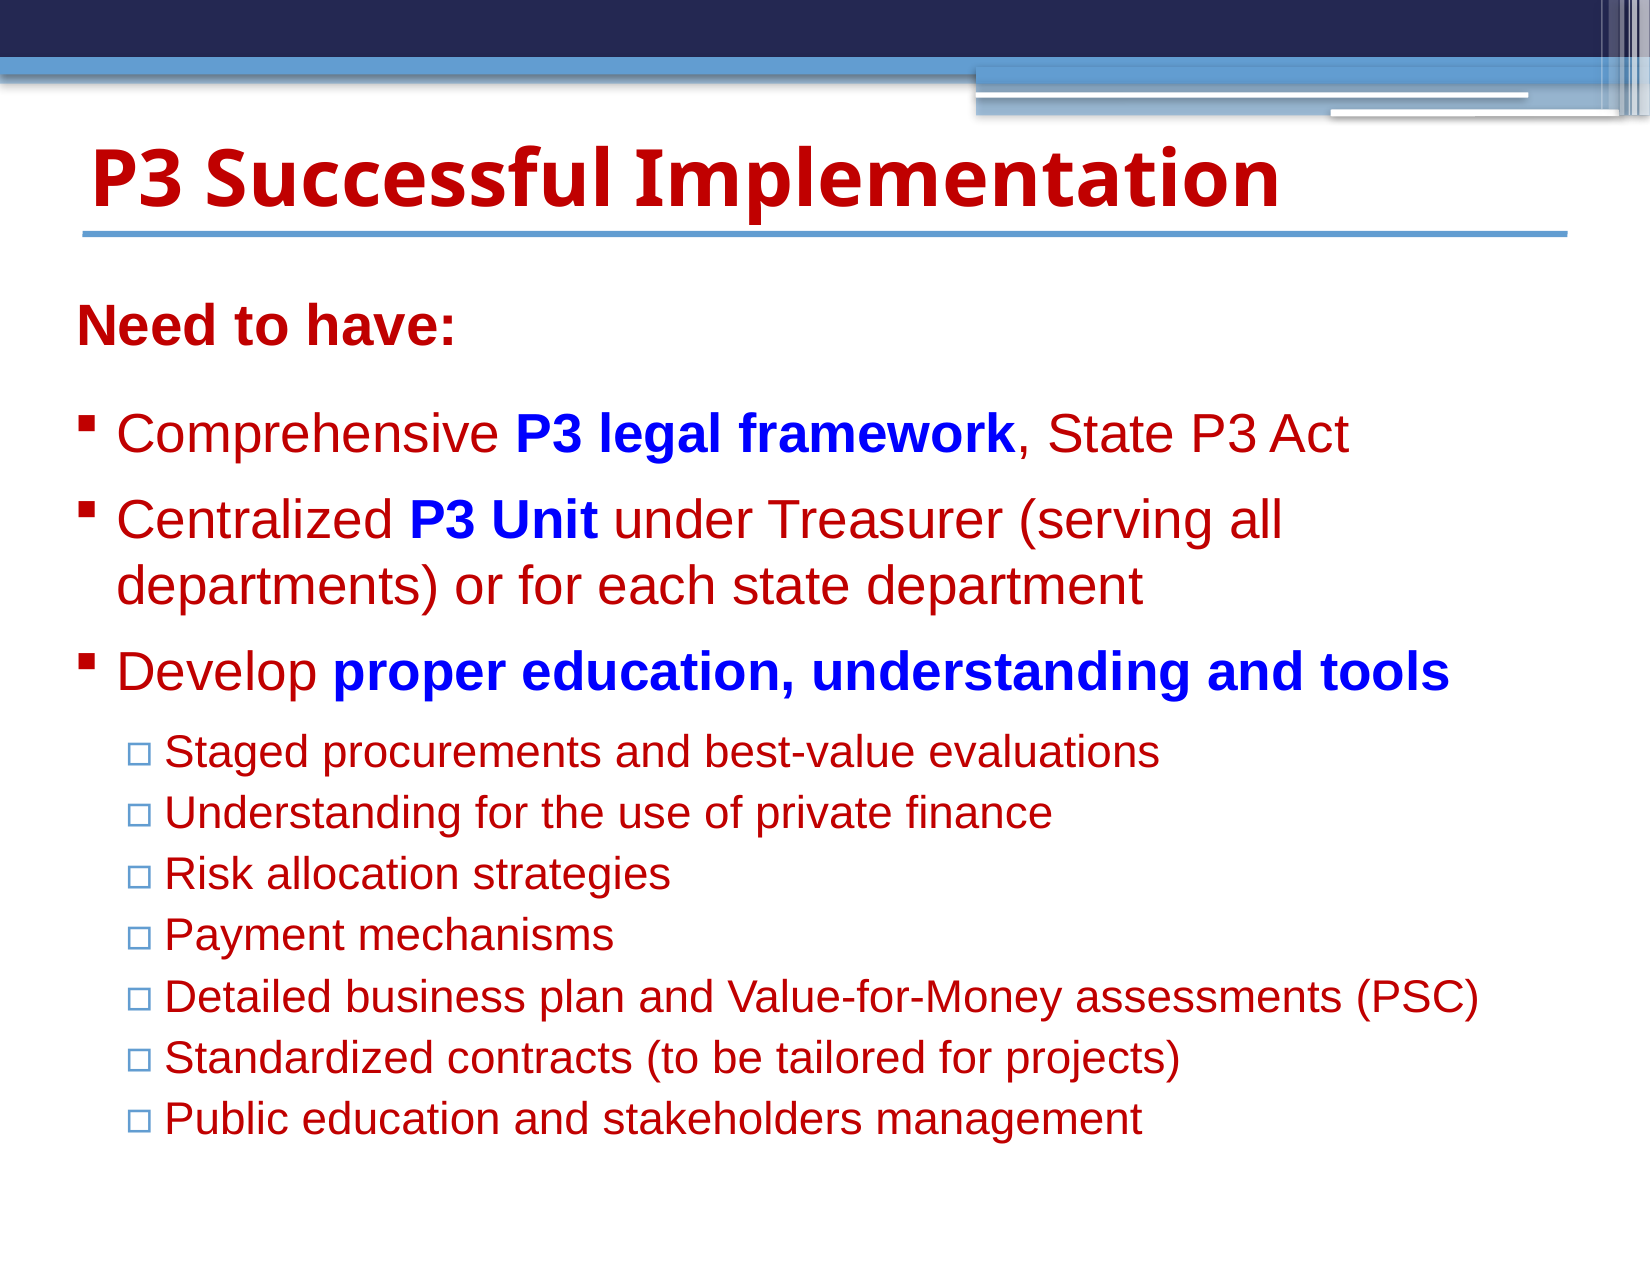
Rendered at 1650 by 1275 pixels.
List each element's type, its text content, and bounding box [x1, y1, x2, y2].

title P3 Successful Implementation [74, 75, 1587, 275]
list Need to have: Comprehensive P3 legal framework, State P3 Act Centralized P3 Unit under Treasurer (serving all departments) or for each state department Develop proper education, understanding and tools Staged procurements and best-value evaluations Understanding for the use of private finance Risk allocation strategies Payment mechanisms Detailed business plan and Value-for-Money assessments (PSC) Standardized contracts (to be tailored for projects) Public education and stakeholders management [41, 279, 1587, 1160]
